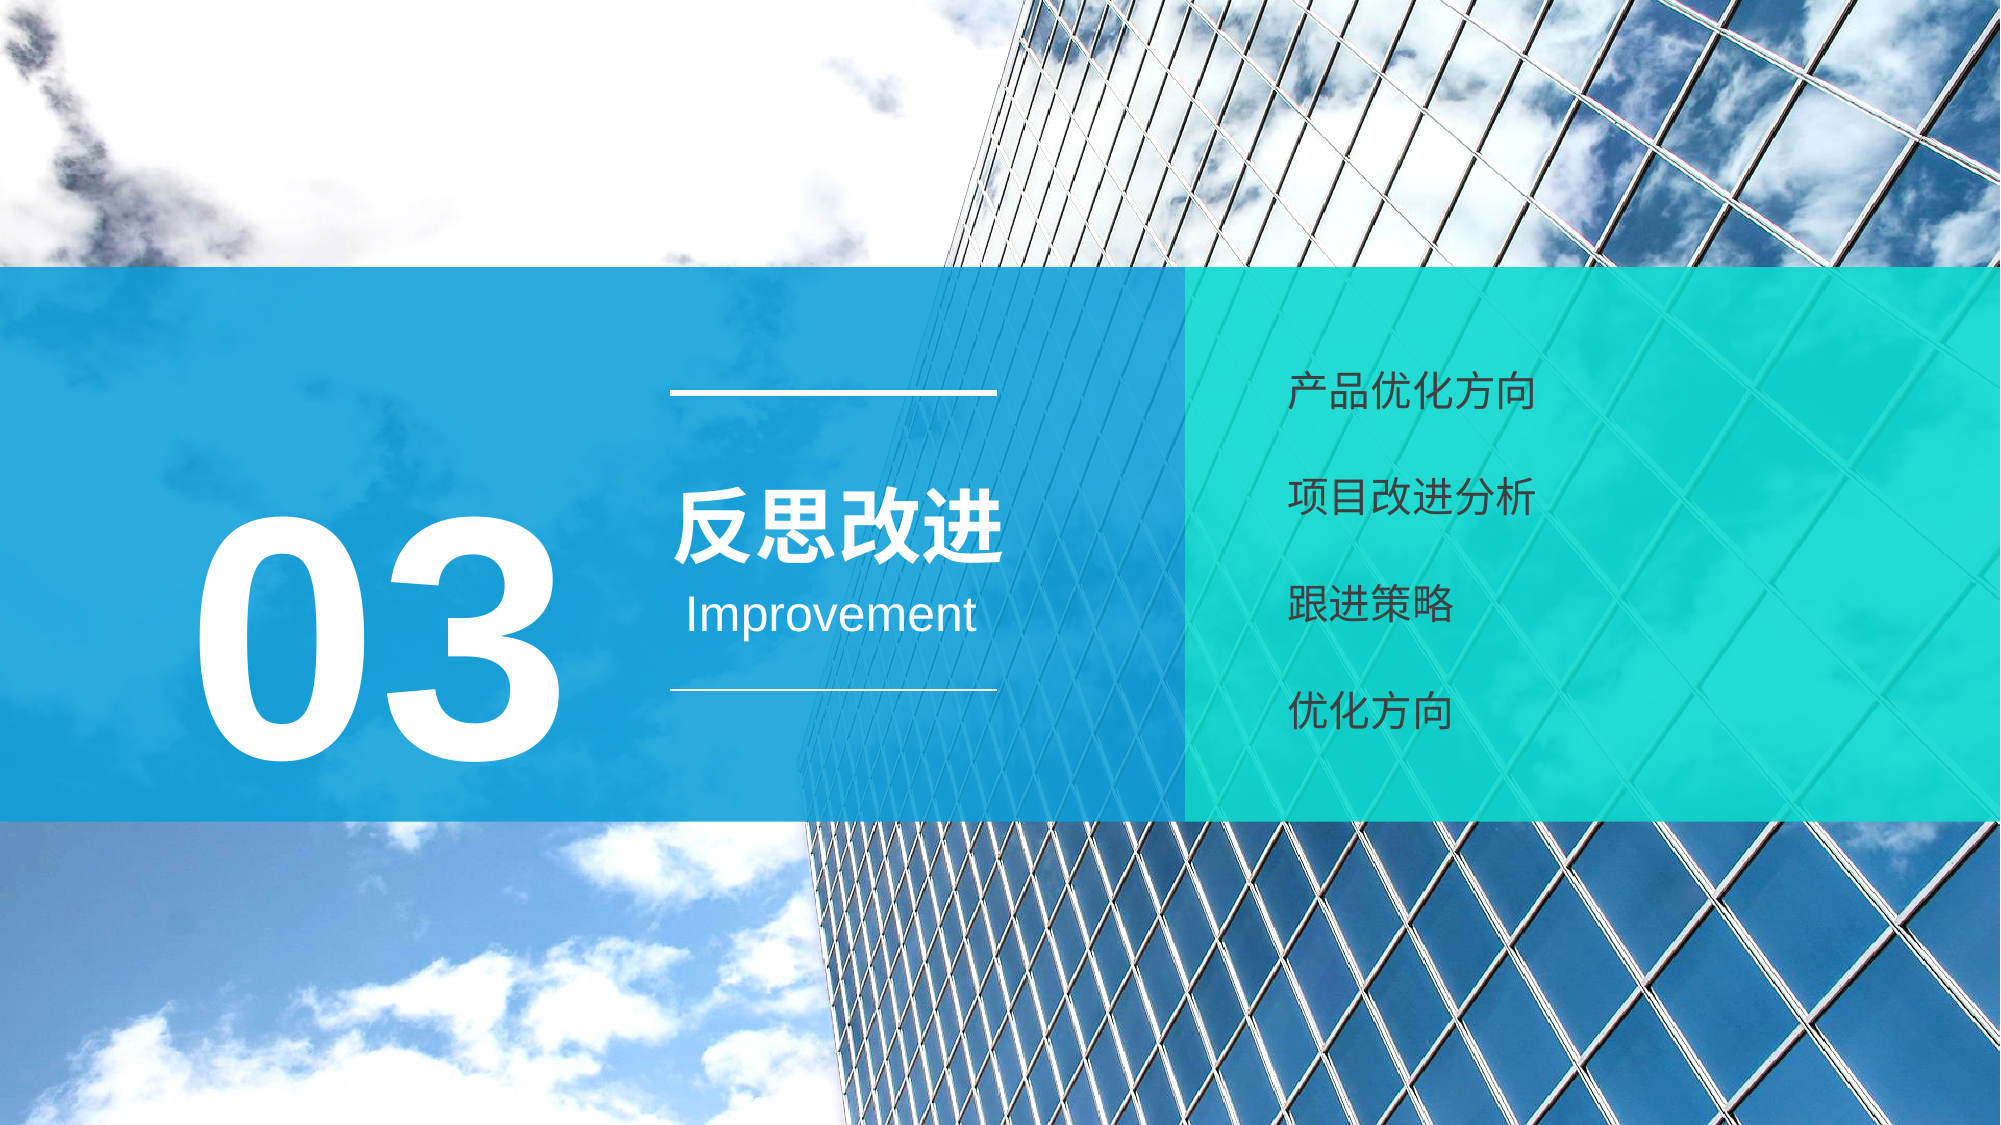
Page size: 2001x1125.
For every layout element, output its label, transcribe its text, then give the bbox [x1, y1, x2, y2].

text_box Improvement [670, 562, 1037, 644]
text_box 优化方向 [1272, 667, 1471, 738]
text_box 反思改进 [656, 446, 1024, 573]
text_box 项目改进分析 [1272, 453, 1555, 525]
text_box 跟进策略 [1272, 560, 1471, 632]
text_box 产品优化方向 [1272, 347, 1555, 418]
text_box 03 [169, 322, 589, 794]
picture [0, 0, 2000, 1125]
